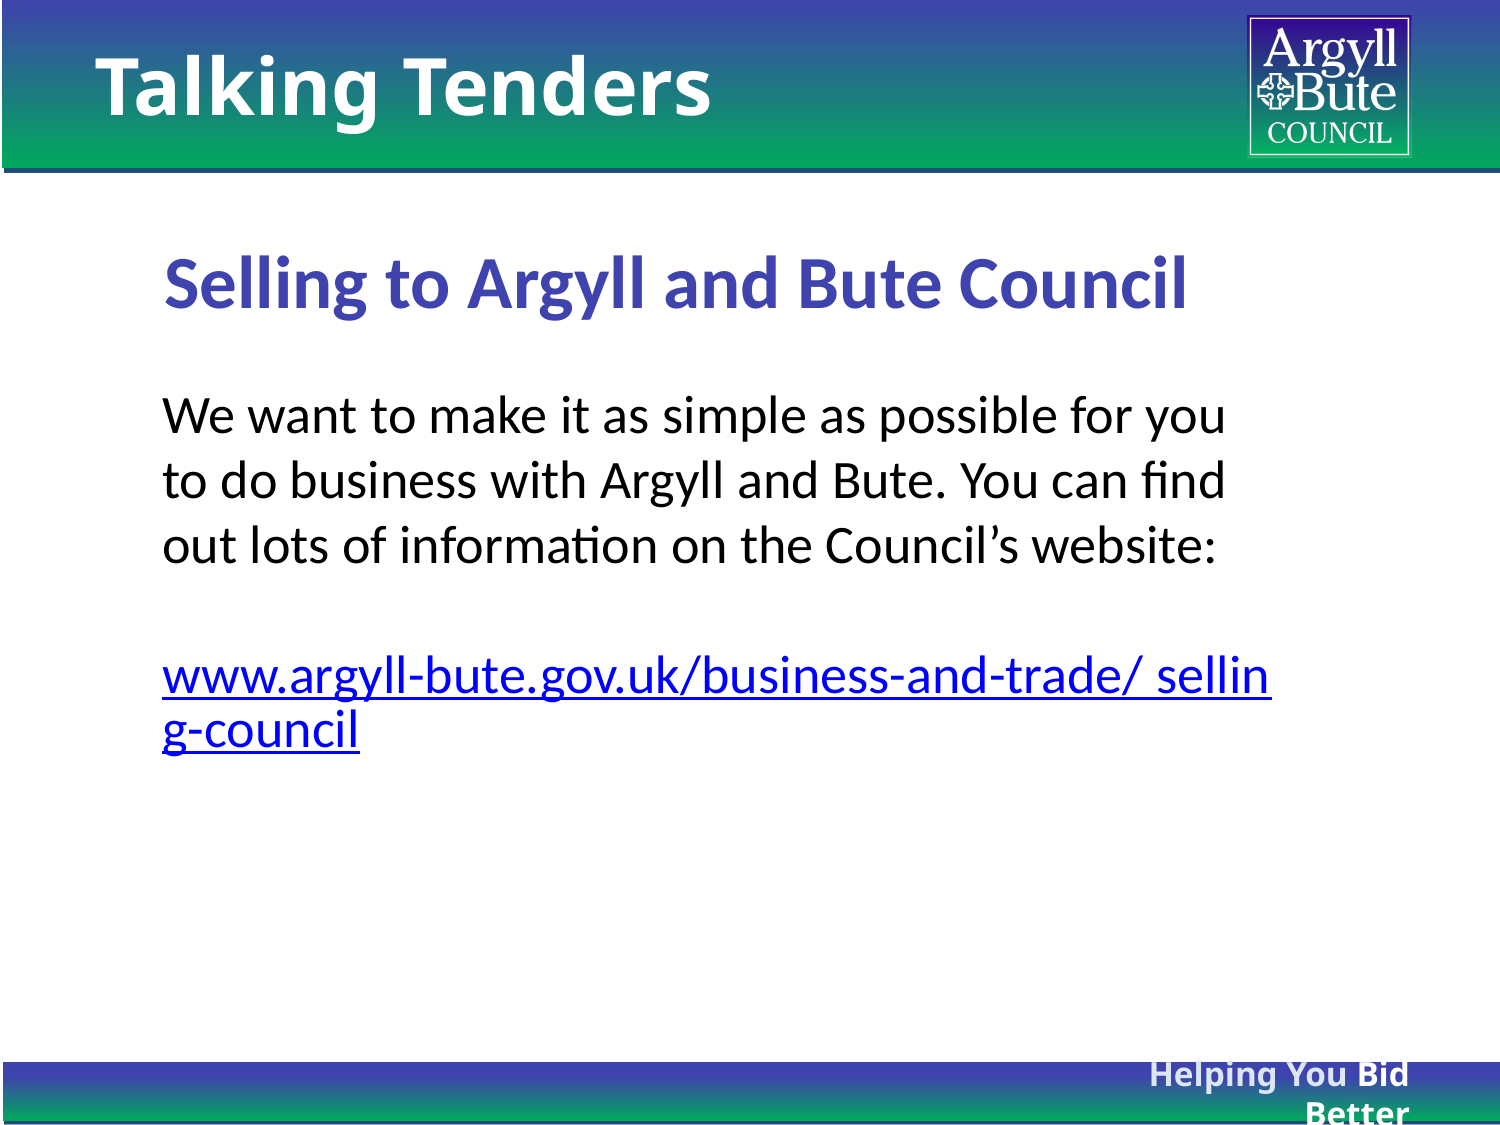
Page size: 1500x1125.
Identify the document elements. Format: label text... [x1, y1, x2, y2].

text_box [2, 0, 79, 169]
text_box [768, 0, 1500, 169]
picture [1247, 15, 1412, 158]
text_box Helping You Bid Better [1031, 1065, 1425, 1121]
text_box [2, 1061, 1500, 1121]
title Selling to Argyll and Bute Council [2, 229, 1353, 418]
text_box We want to make it as simple as possible for you to do business with Argyll and Bute. You can find out lots of information on the Council’s website: www.argyll-bute.gov.uk/business-and-trade/ selling-council [147, 418, 1295, 822]
text_box Talking Tenders [79, 0, 768, 169]
